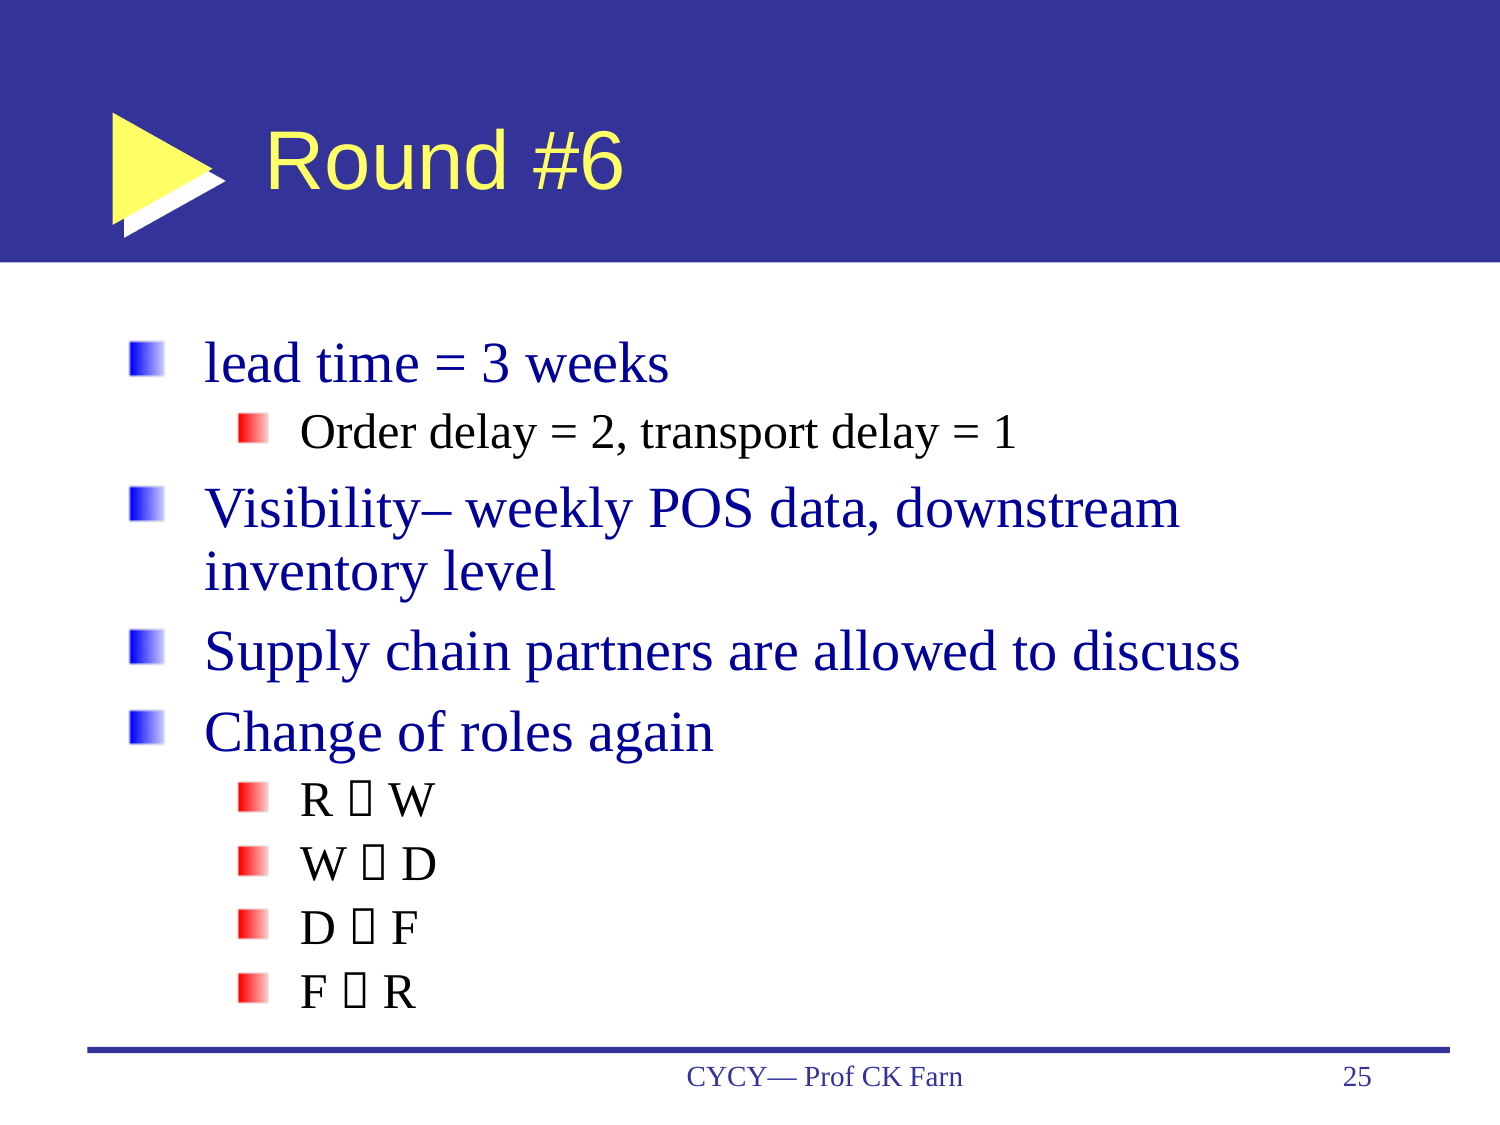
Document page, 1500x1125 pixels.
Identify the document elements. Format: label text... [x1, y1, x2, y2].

picture [236, 780, 272, 816]
picture [236, 907, 272, 943]
list lead time = 3 weeks Order delay = 2, transport delay = 1 Visibility– weekly POS data, downstream inventory level Supply chain partners are allowed to discuss Change of roles again R  W W  D D  F F  R [112, 324, 1388, 1000]
slide_number 25 [1074, 1050, 1388, 1125]
picture [127, 484, 169, 526]
picture [236, 971, 272, 1007]
picture [127, 339, 169, 381]
picture [236, 844, 272, 880]
title Round #6 [249, 62, 1388, 250]
picture [236, 411, 272, 447]
picture [127, 708, 169, 749]
picture [127, 627, 169, 669]
footer CYCY— Prof CK Farn [587, 1050, 1063, 1125]
